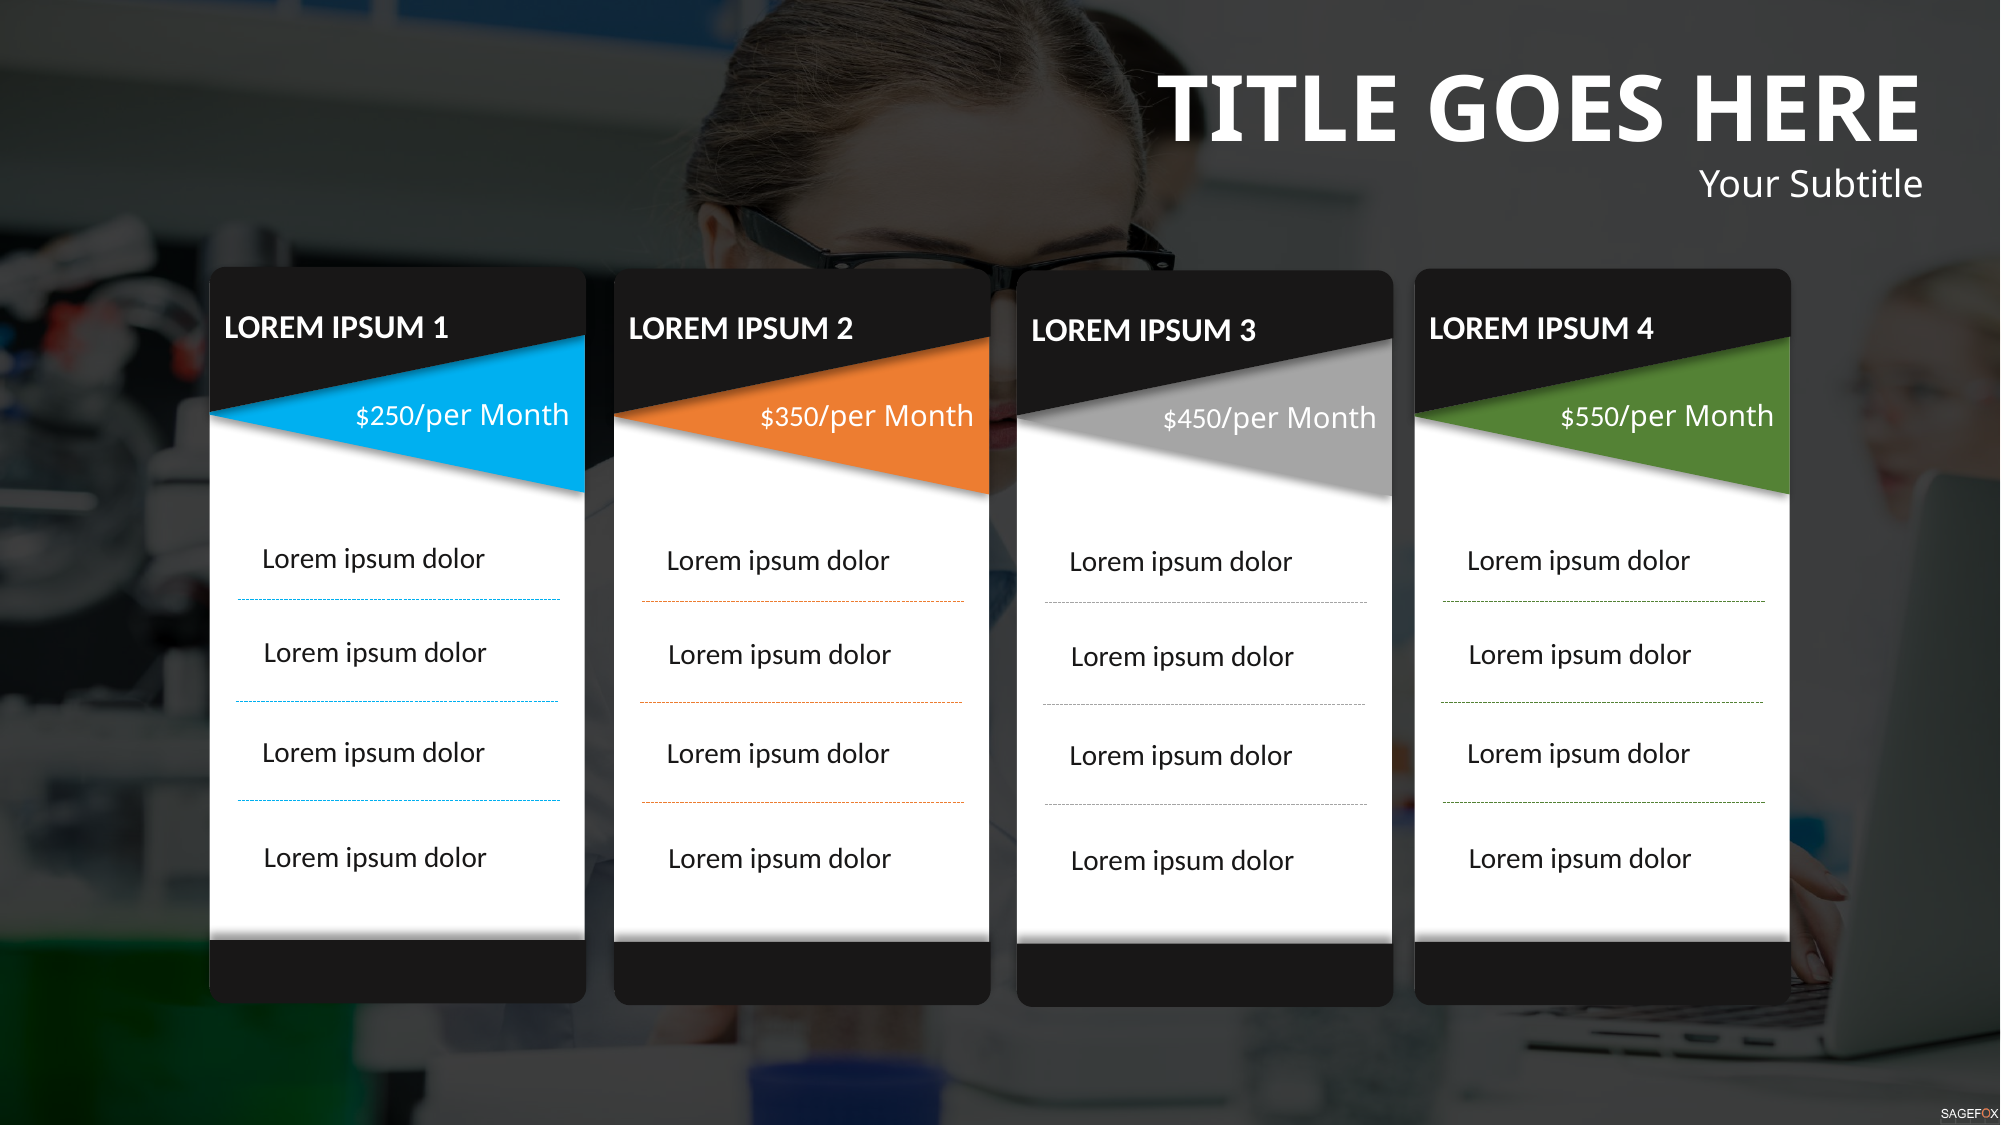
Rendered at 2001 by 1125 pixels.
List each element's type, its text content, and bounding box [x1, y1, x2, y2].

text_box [209, 266, 587, 412]
text_box $350/per Month [728, 414, 990, 440]
text_box Lorem ipsum dolor [1054, 729, 1366, 779]
text_box Lorem ipsum dolor [652, 533, 963, 584]
text_box $250/per Month [323, 412, 585, 439]
text_box [613, 940, 992, 1007]
text_box [1413, 428, 1791, 931]
text_box Lorem ipsum dolor [249, 626, 560, 676]
text_box [1413, 940, 1793, 1007]
text_box Lorem ipsum dolor [653, 627, 965, 678]
text_box Lorem ipsum dolor [1054, 535, 1366, 585]
text_box [1435, 414, 1791, 496]
text_box $550/per Month [1528, 414, 1790, 440]
picture [0, 0, 2001, 1125]
text_box Lorem ipsum dolor [1452, 533, 1764, 584]
text_box Lorem ipsum dolor [1454, 832, 1765, 882]
text_box Lorem ipsum dolor [653, 832, 965, 882]
text_box [1015, 942, 1395, 1008]
text_box [1037, 416, 1393, 498]
text_box Lorem ipsum dolor [1454, 627, 1765, 678]
text_box Lorem ipsum dolor [1452, 727, 1764, 778]
text_box [208, 427, 586, 929]
text_box [1015, 429, 1393, 932]
text_box Lorem ipsum dolor [1056, 629, 1368, 680]
text_box [208, 939, 588, 1005]
text_box Lorem ipsum dolor [652, 727, 963, 778]
text_box $450/per Month [1131, 416, 1392, 442]
text_box [225, 412, 586, 494]
text_box [613, 428, 991, 930]
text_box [1414, 268, 1792, 414]
text_box [634, 414, 991, 496]
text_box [614, 268, 991, 414]
text_box Lorem ipsum dolor [247, 725, 559, 776]
text_box Lorem ipsum dolor [1056, 834, 1368, 884]
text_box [1016, 270, 1394, 416]
text_box Lorem ipsum dolor [247, 531, 559, 582]
text_box Lorem ipsum dolor [249, 830, 560, 881]
text_box TITLE GOES HERE Your Subtitle [1035, 42, 1939, 212]
